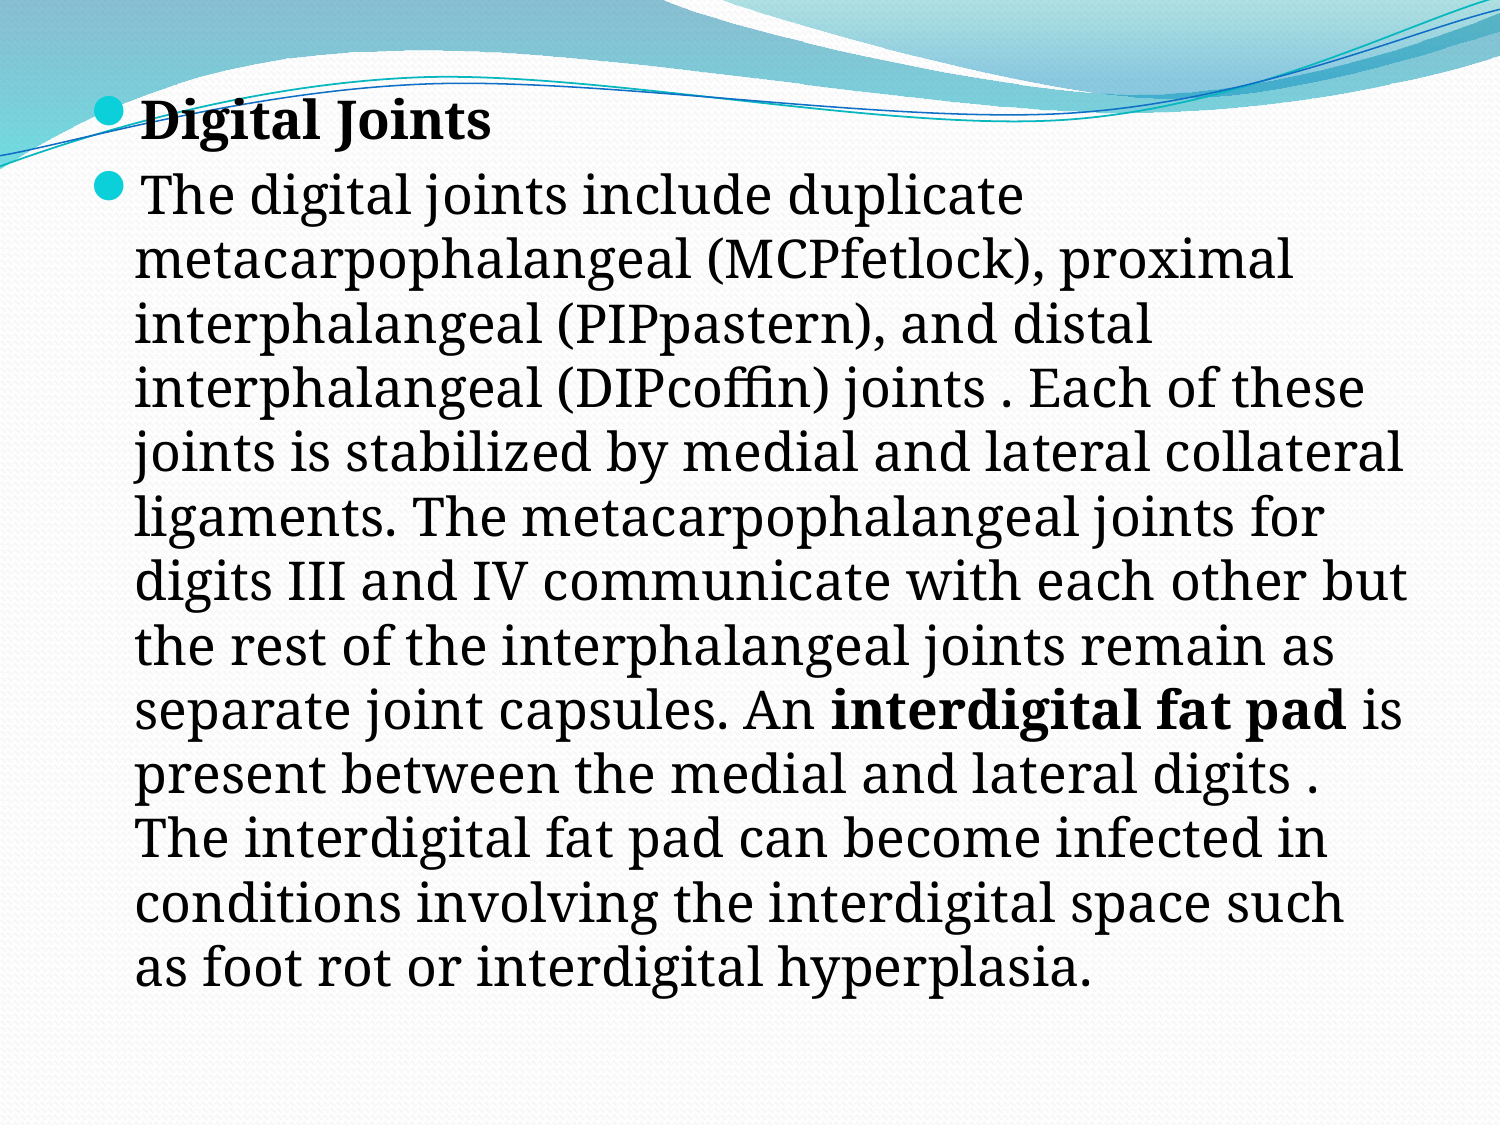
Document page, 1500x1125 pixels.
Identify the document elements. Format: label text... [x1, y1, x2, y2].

list Digital Joints The digital joints include duplicate metacarpophalangeal (MCPfetlock), proximal interphalangeal (PIPpastern), and distal interphalangeal (DIPcoffin) joints . Each of these joints is stabilized by medial and lateral collateral ligaments. The metacarpophalangeal joints for digits III and IV communicate with each other but the rest of the interphalangeal joints remain as separate joint capsules. An interdigital fat pad is present between the medial and lateral digits . The interdigital fat pad can become infected in conditions involving the interdigital space such as foot rot or interdigital hyperplasia. [75, 78, 1425, 1038]
